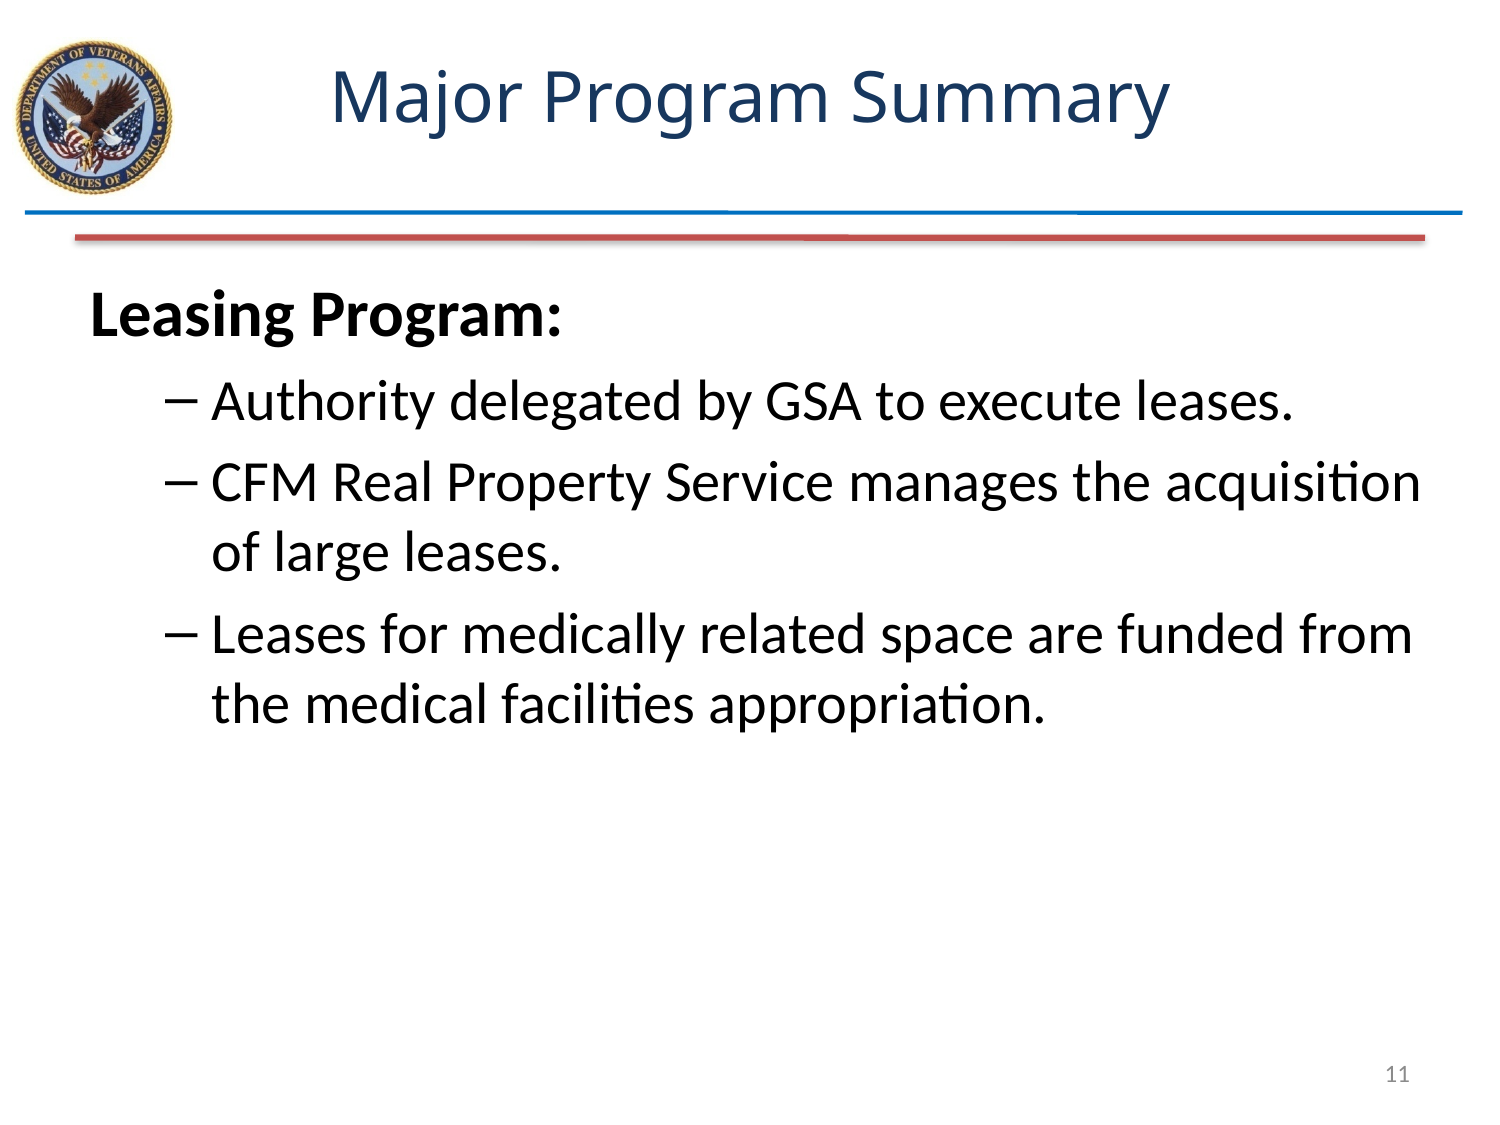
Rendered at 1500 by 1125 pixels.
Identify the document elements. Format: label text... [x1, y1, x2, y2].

title Major Program Summary [74, 0, 1426, 188]
picture [12, 37, 176, 201]
slide_number 11 [1074, 1042, 1425, 1103]
list Leasing Program: Authority delegated by GSA to execute leases. CFM Real Property Service manages the acquisition of large leases. Leases for medically related space are funded from the medical facilities appropriation. [74, 262, 1463, 1006]
